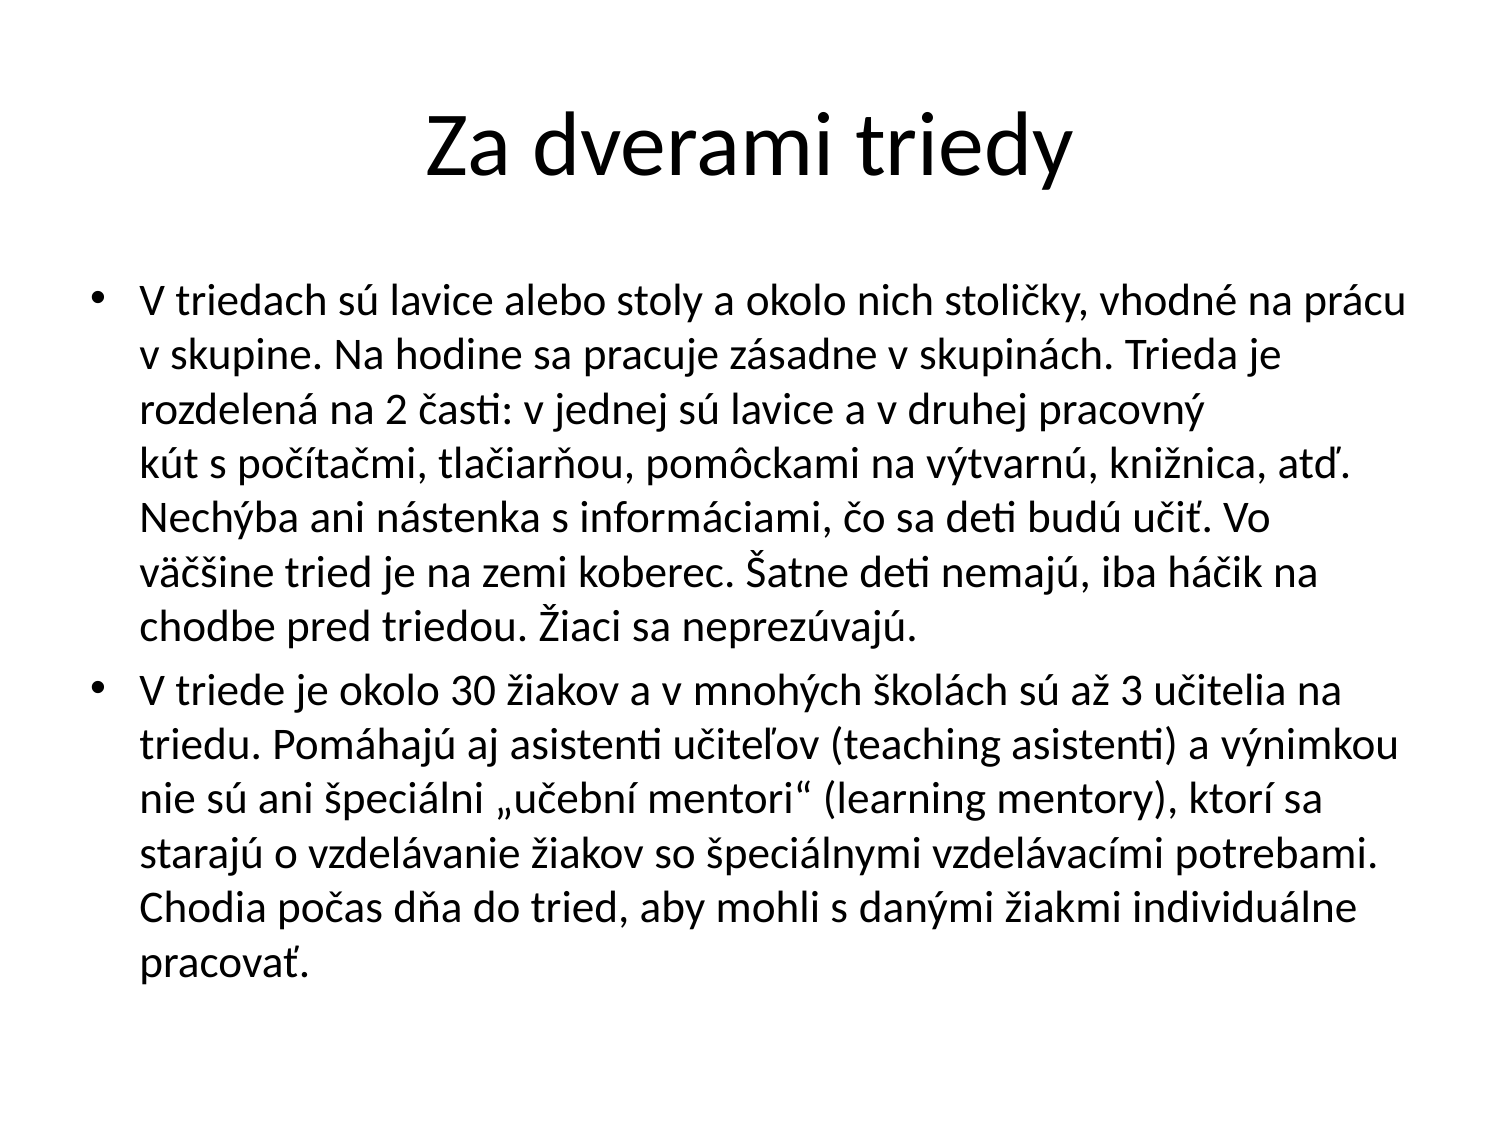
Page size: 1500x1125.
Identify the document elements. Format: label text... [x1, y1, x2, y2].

title Za dverami triedy [75, 45, 1425, 233]
list V triedach sú lavice alebo stoly a okolo nich stoličky, vhodné na prácu v skupine. Na hodine sa pracuje zásadne v skupinách. Trieda je rozdelená na 2 časti: v jednej sú lavice a v druhej pracovný kút s počítačmi, tlačiarňou, pomôckami na výtvarnú, knižnica, atď. Nechýba ani nástenka s informáciami, čo sa deti budú učiť. Vo väčšine tried je na zemi koberec. Šatne deti nemajú, iba háčik na chodbe pred triedou. Žiaci sa neprezúvajú. V triede je okolo 30 žiakov a v mnohých školách sú až 3 učitelia na triedu. Pomáhajú aj asistenti učiteľov (teaching asistenti) a výnimkou nie sú ani špeciálni „učební mentori“ (learning mentory), ktorí sa starajú o vzdelávanie žiakov so špeciálnymi vzdelávacími potrebami. Chodia počas dňa do tried, aby mohli s danými žiakmi individuálne pracovať. [75, 262, 1425, 1005]
